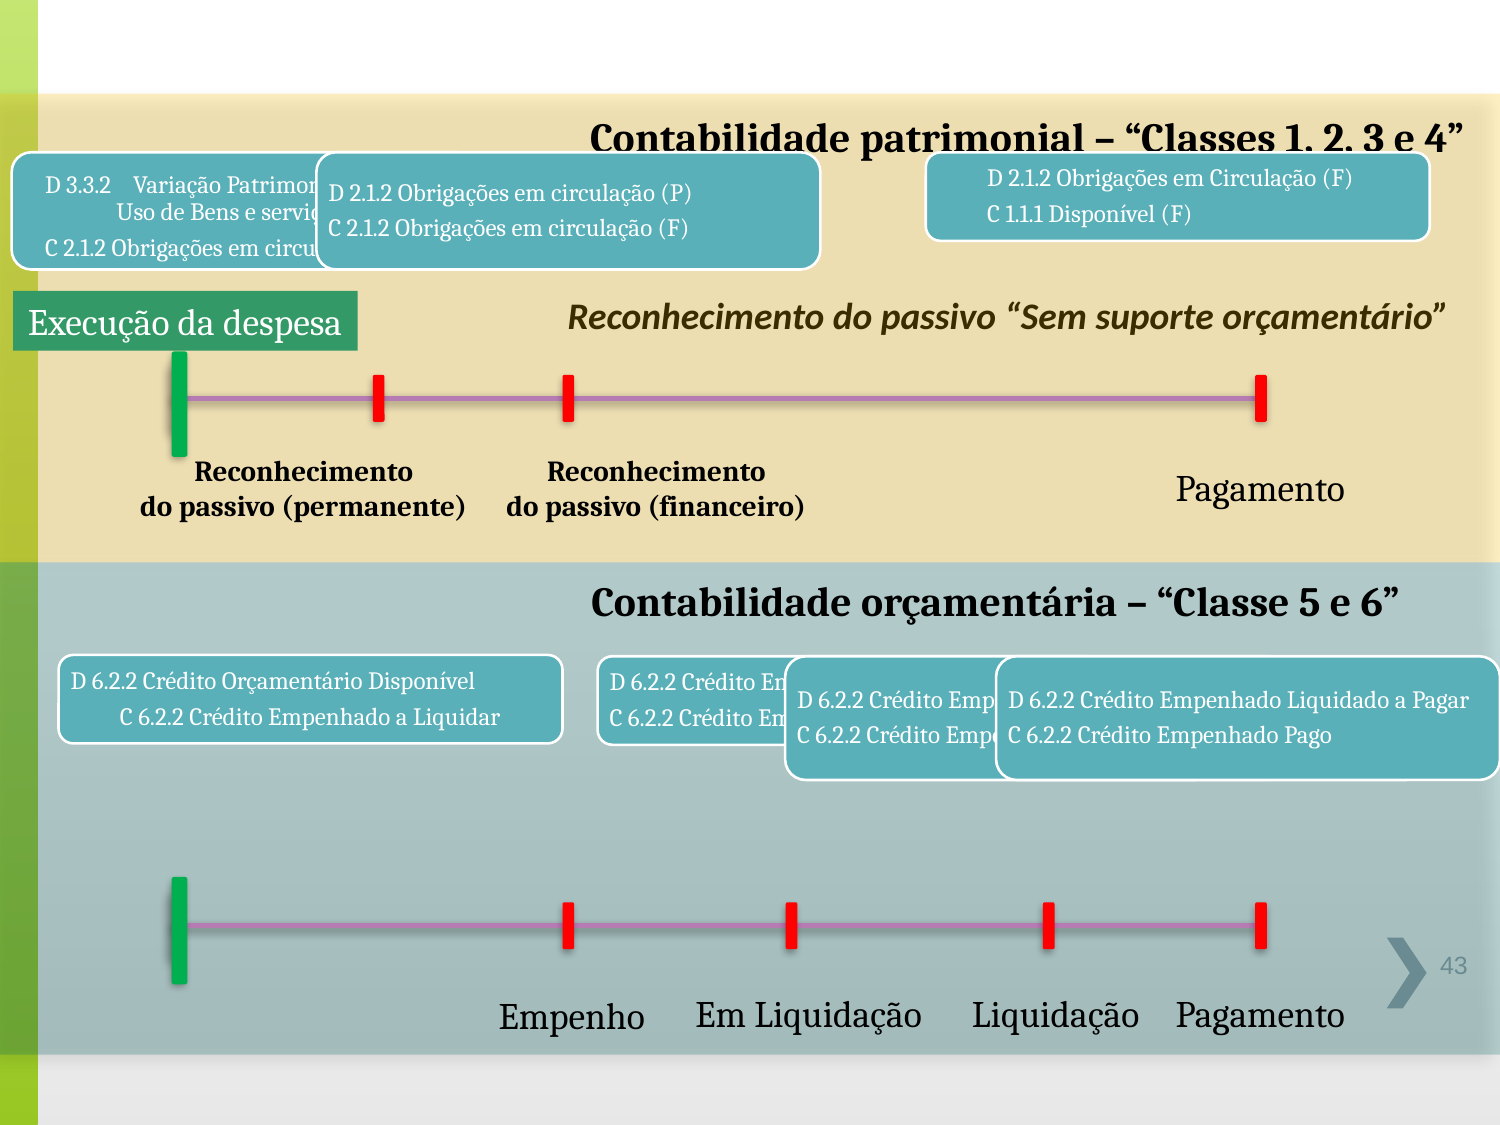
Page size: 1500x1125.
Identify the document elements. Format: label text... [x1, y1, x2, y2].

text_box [668, 902, 950, 1044]
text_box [950, 902, 1139, 1044]
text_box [475, 902, 659, 1046]
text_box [1148, 902, 1373, 1044]
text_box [0, 290, 387, 985]
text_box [316, 152, 821, 270]
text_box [995, 656, 1500, 781]
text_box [480, 374, 833, 532]
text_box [114, 374, 474, 532]
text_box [1148, 374, 1373, 518]
text_box [389, 562, 1500, 1055]
text_box Contabilidade orçamentária – “Classe 5 e 6” [576, 567, 1415, 632]
text_box [0, 93, 1500, 562]
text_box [925, 152, 1477, 242]
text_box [597, 656, 776, 746]
text_box [0, 940, 471, 1055]
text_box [58, 654, 563, 744]
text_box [11, 152, 307, 271]
text_box Contabilidade patrimonial – “Classes 1, 2, 3 e 4” [575, 103, 1480, 169]
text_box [784, 656, 987, 781]
